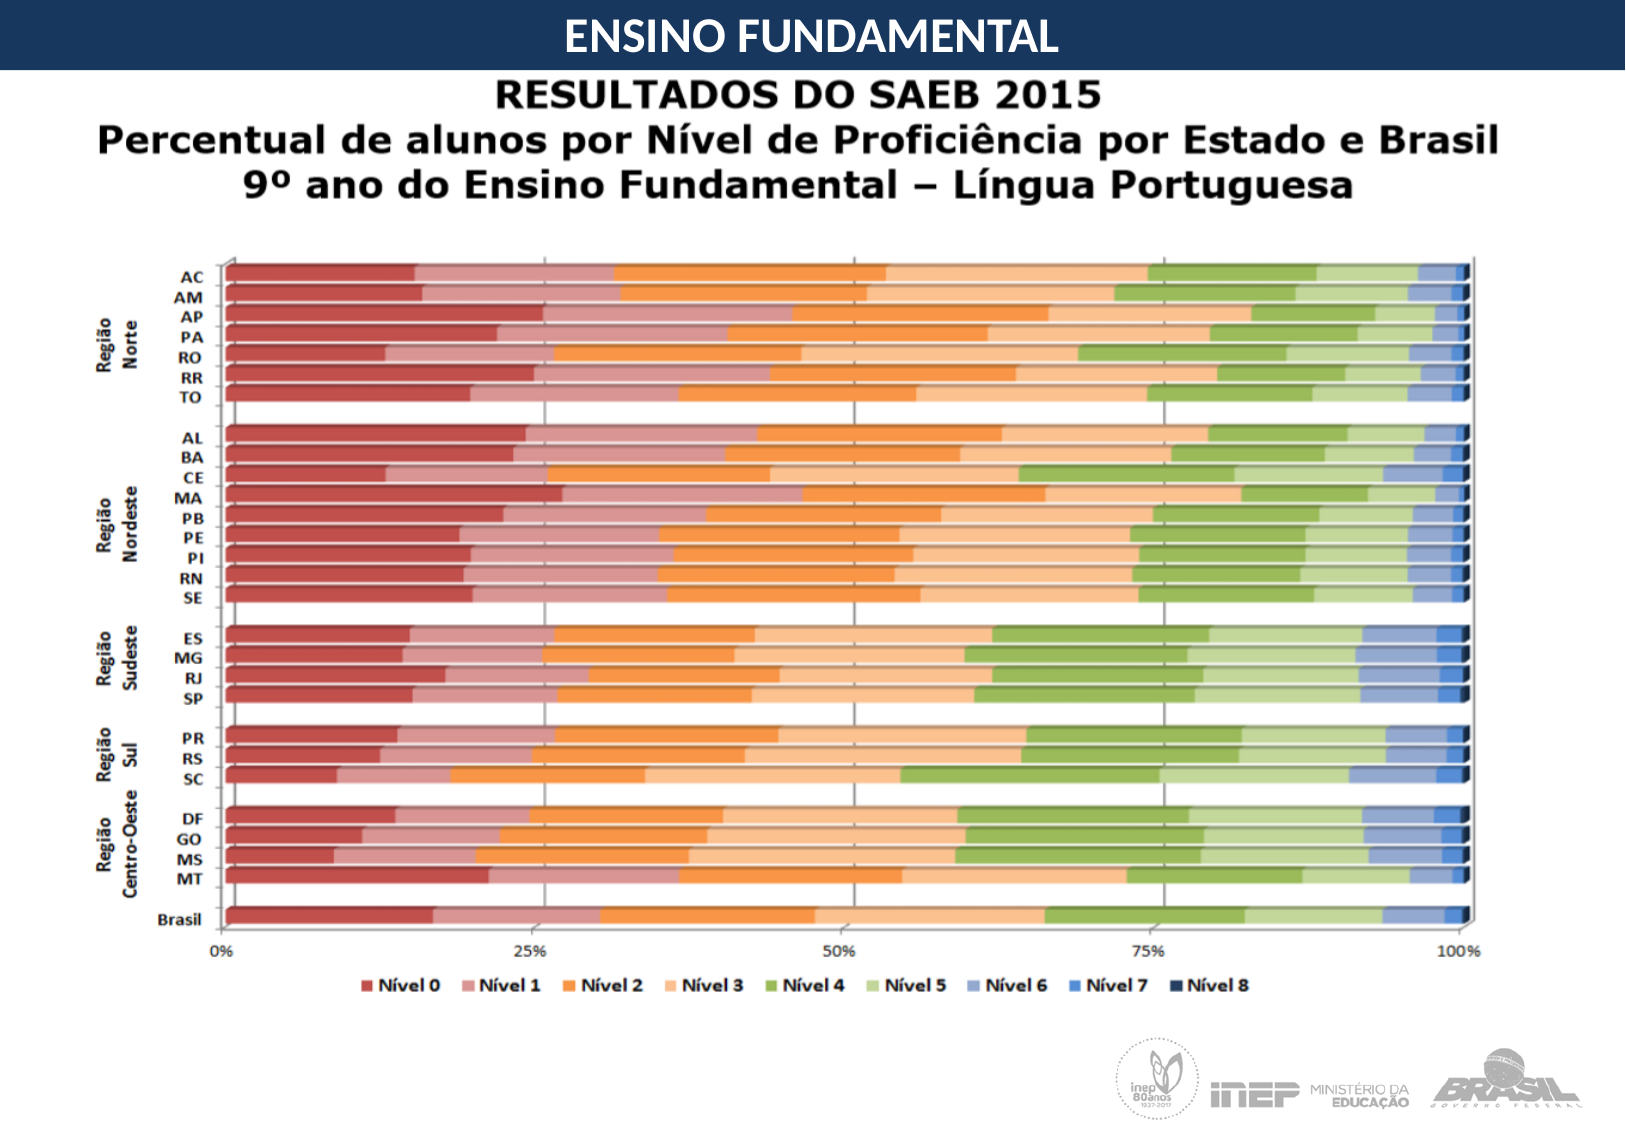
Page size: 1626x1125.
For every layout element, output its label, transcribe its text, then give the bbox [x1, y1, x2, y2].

picture [0, 0, 1626, 1125]
text_box ENSINO FUNDAMENTAL [0, 0, 1625, 71]
